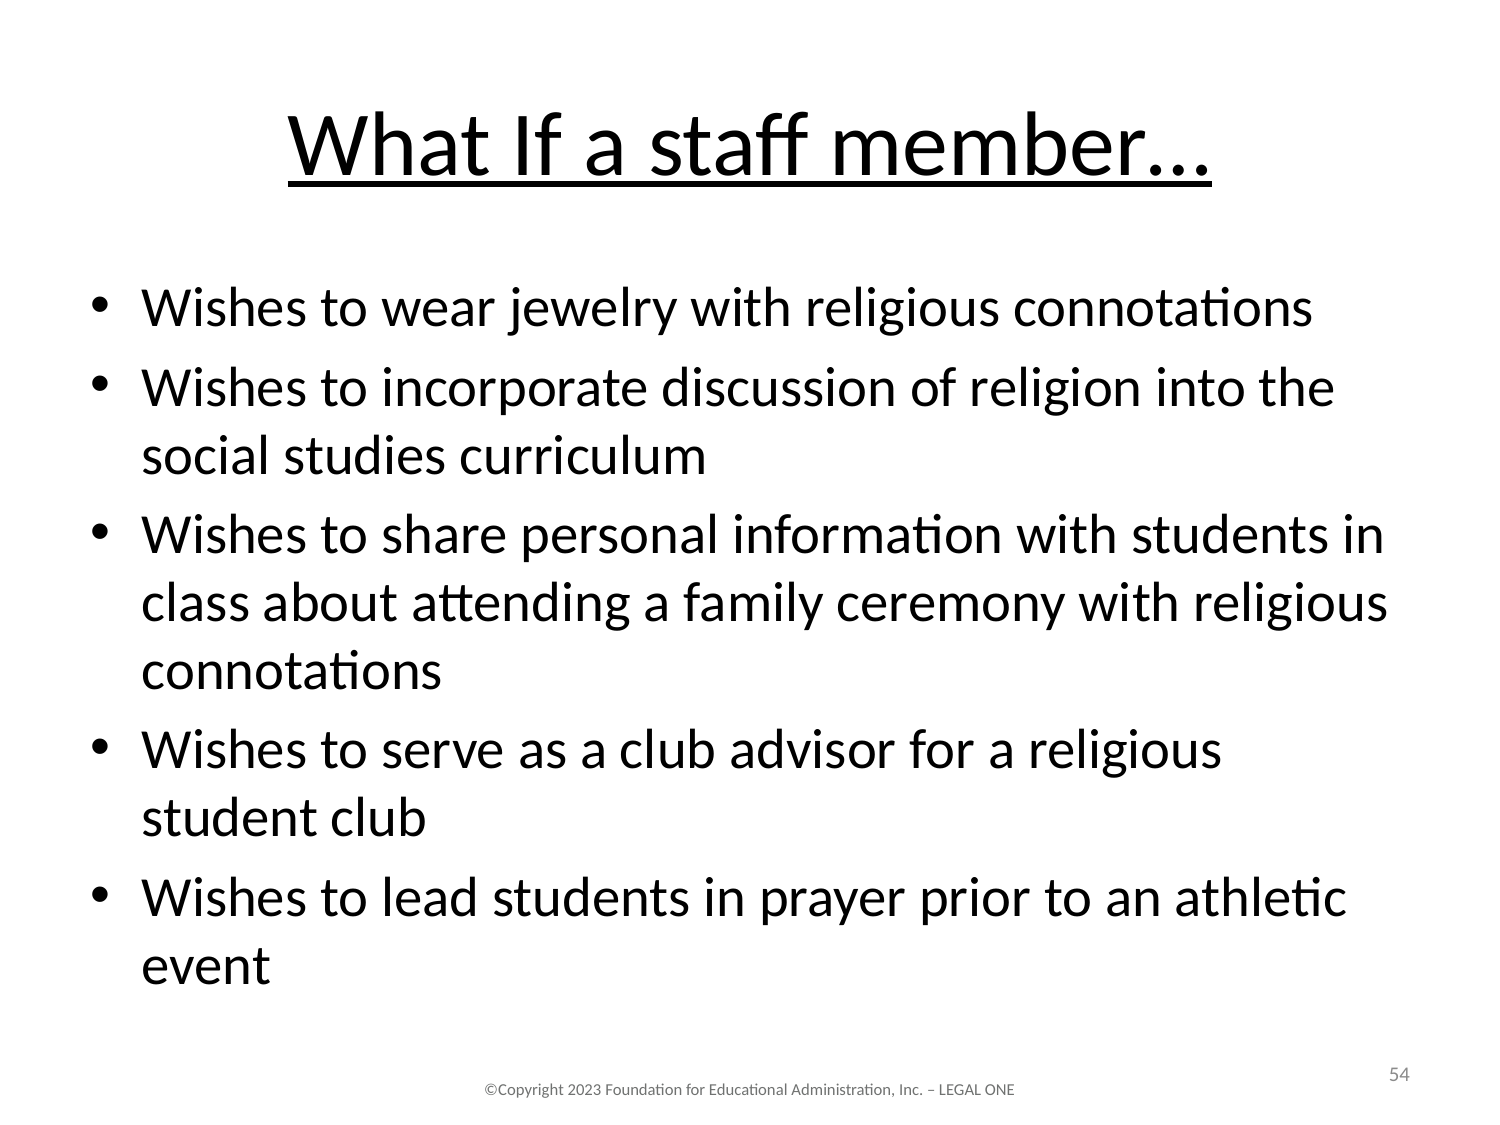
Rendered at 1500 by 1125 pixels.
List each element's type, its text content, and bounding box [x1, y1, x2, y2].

slide_number 54 [1074, 1042, 1425, 1103]
title What If a staff member… [75, 45, 1425, 233]
list Wishes to wear jewelry with religious connotations Wishes to incorporate discussion of religion into the social studies curriculum Wishes to share personal information with students in class about attending a family ceremony with religious connotations Wishes to serve as a club advisor for a religious student club Wishes to lead students in prayer prior to an athletic event [75, 262, 1425, 1005]
